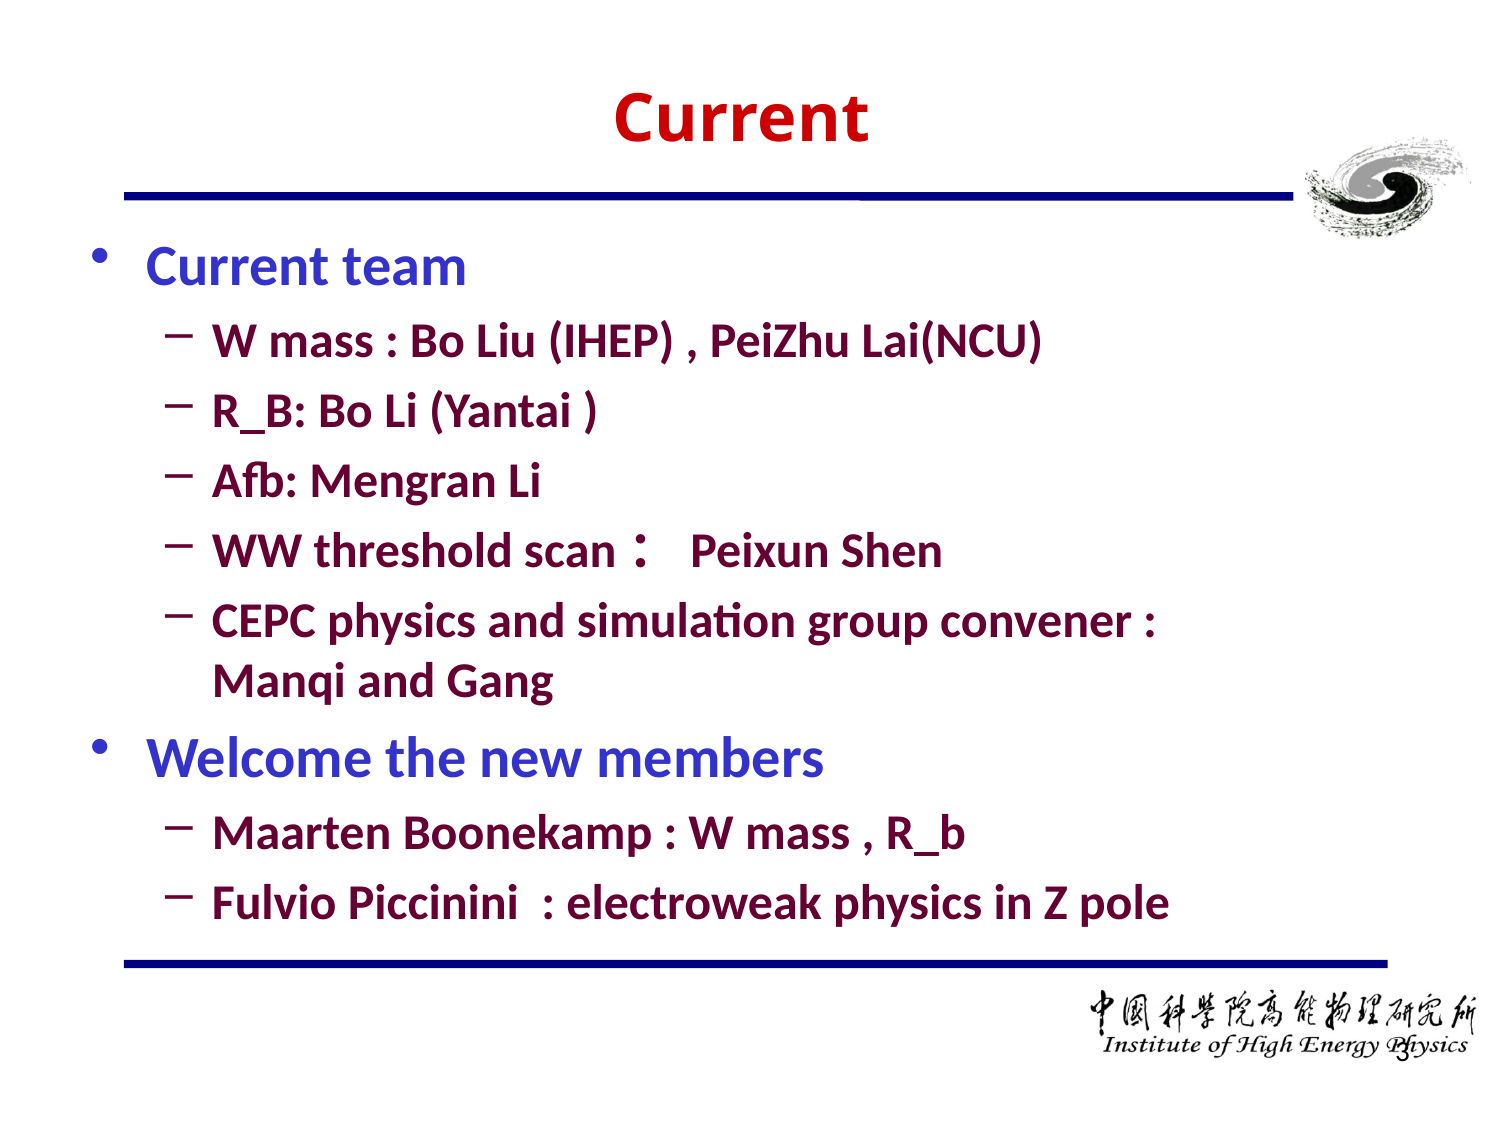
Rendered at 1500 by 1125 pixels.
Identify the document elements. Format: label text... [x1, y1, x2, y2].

picture [1305, 132, 1471, 244]
slide_number 3 [1074, 1024, 1426, 1103]
list Current team W mass : Bo Liu (IHEP) , PeiZhu Lai(NCU) R_B: Bo Li (Yantai ) Afb: Mengran Li WW threshold scan：Peixun Shen CEPC physics and simulation group convener : Manqi and Gang Welcome the new members Maarten Boonekamp : W mass , R_b Fulvio Piccinini : electroweak physics in Z pole [75, 220, 1425, 963]
picture [1080, 983, 1482, 1059]
title Current [75, 45, 1425, 185]
